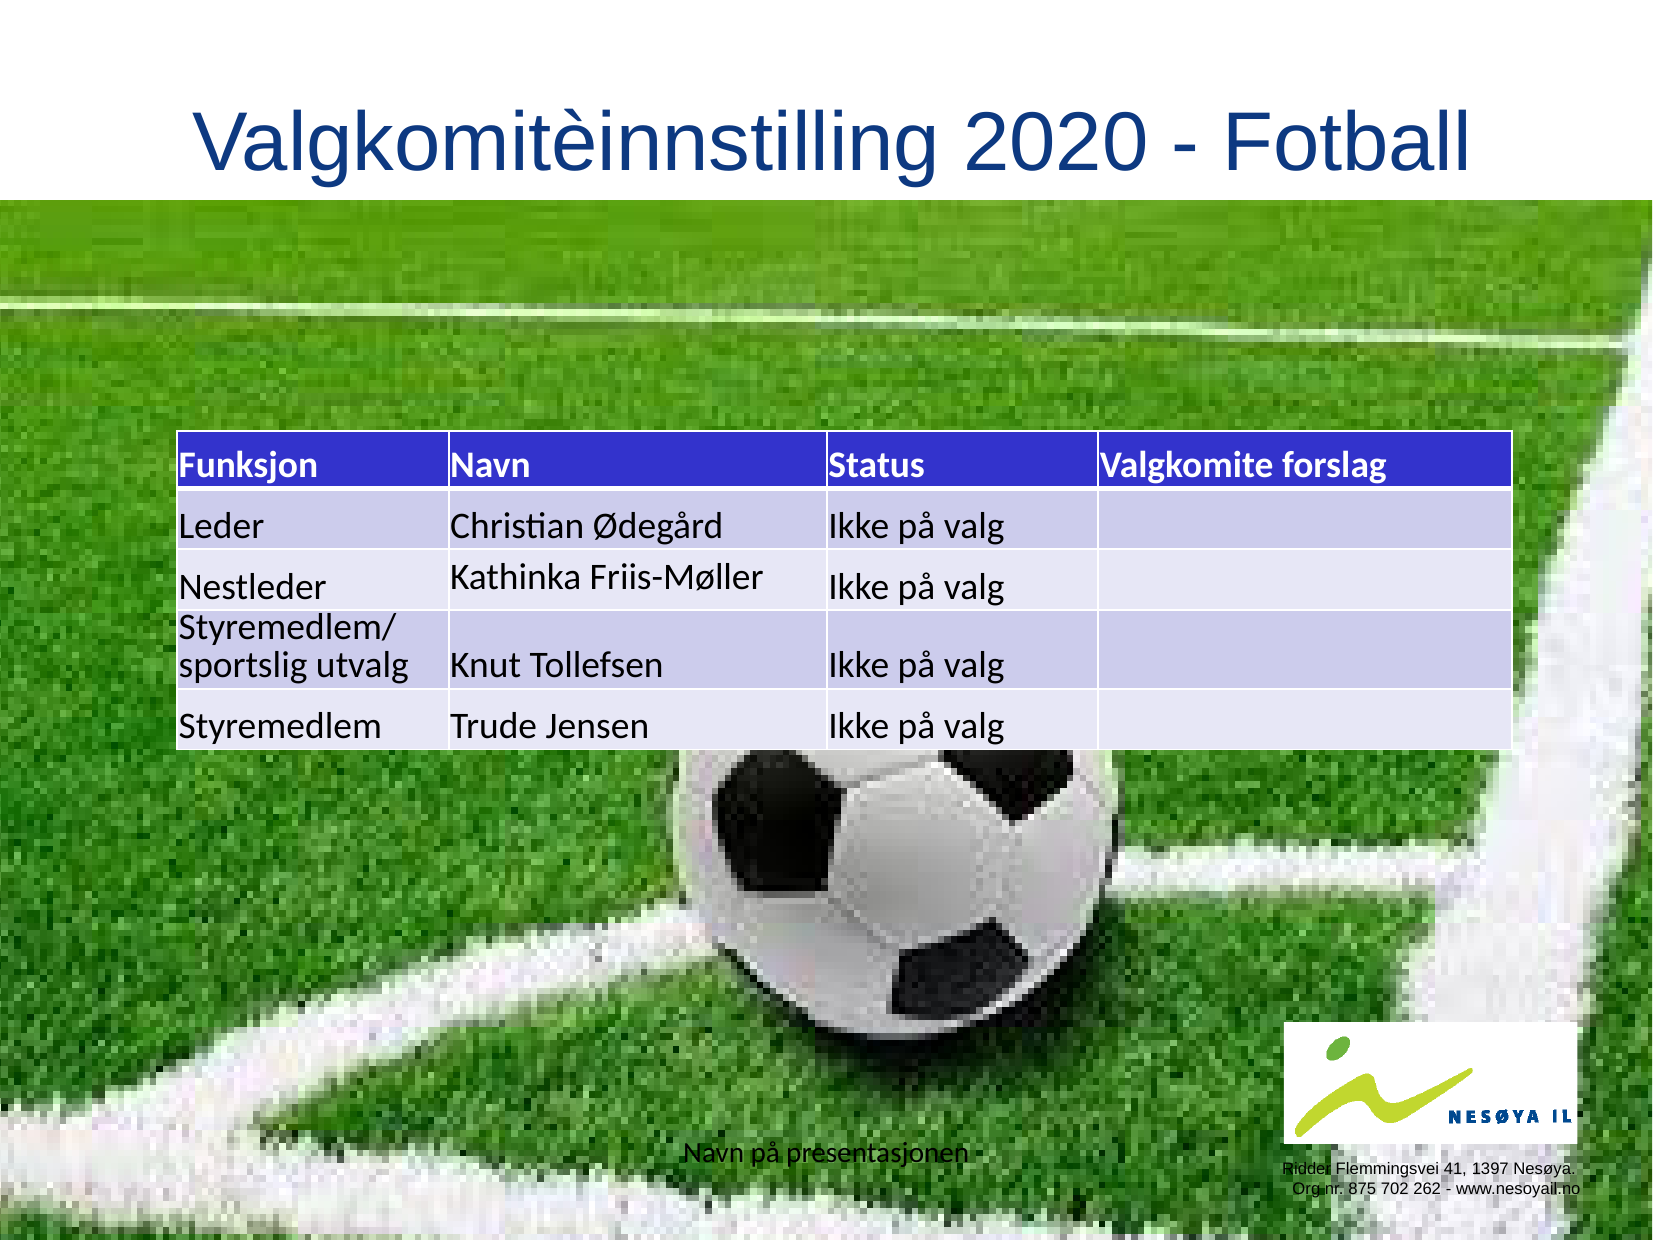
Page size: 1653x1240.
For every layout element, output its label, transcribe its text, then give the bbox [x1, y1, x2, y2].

picture [0, 200, 1653, 1240]
title Valgkomitèinnstilling 2020 - Fotball [100, 39, 1589, 198]
